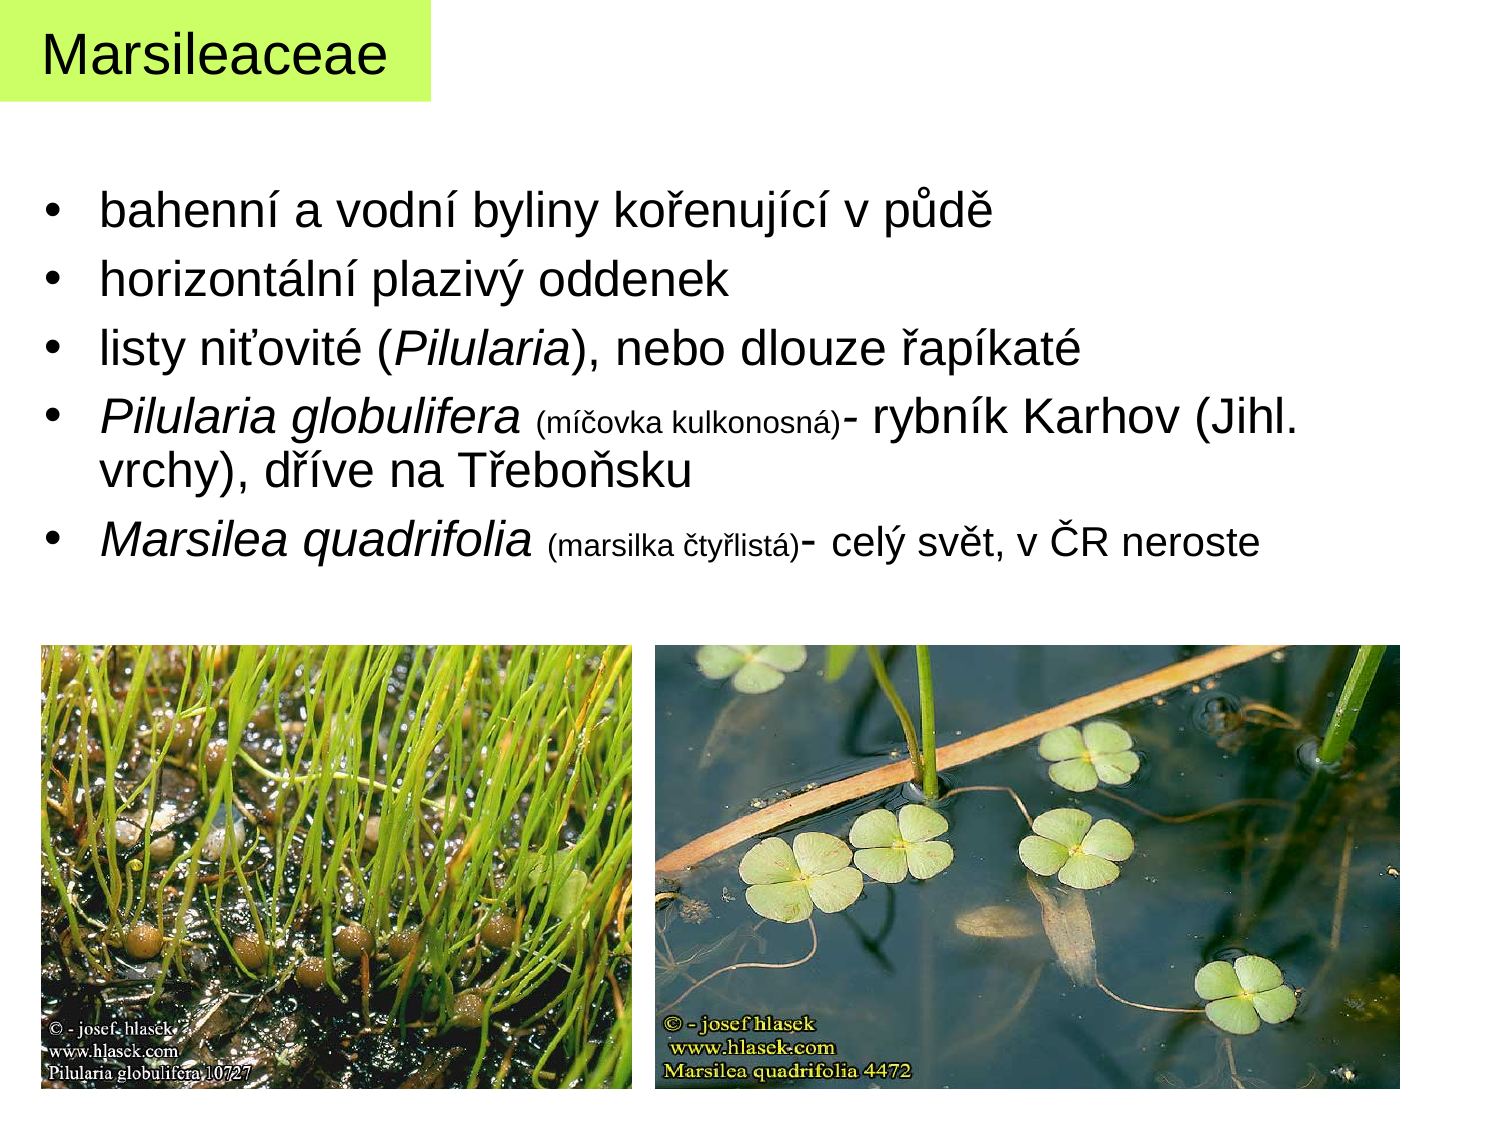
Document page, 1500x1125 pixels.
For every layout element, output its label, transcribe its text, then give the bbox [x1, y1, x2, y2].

text_box bahenní a vodní byliny kořenující v půdě horizontální plazivý oddenek listy niťovité (Pilularia), nebo dlouze řapíkaté Pilularia globulifera (míčovka kulkonosná)- rybník Karhov (Jihl. vrchy), dříve na Třeboňsku Marsilea quadrifolia (marsilka čtyřlistá)- celý svět, v ČR neroste [29, 177, 1380, 1075]
text_box Marsileaceae [0, 0, 431, 102]
picture [40, 645, 632, 1089]
picture [655, 644, 1400, 1089]
